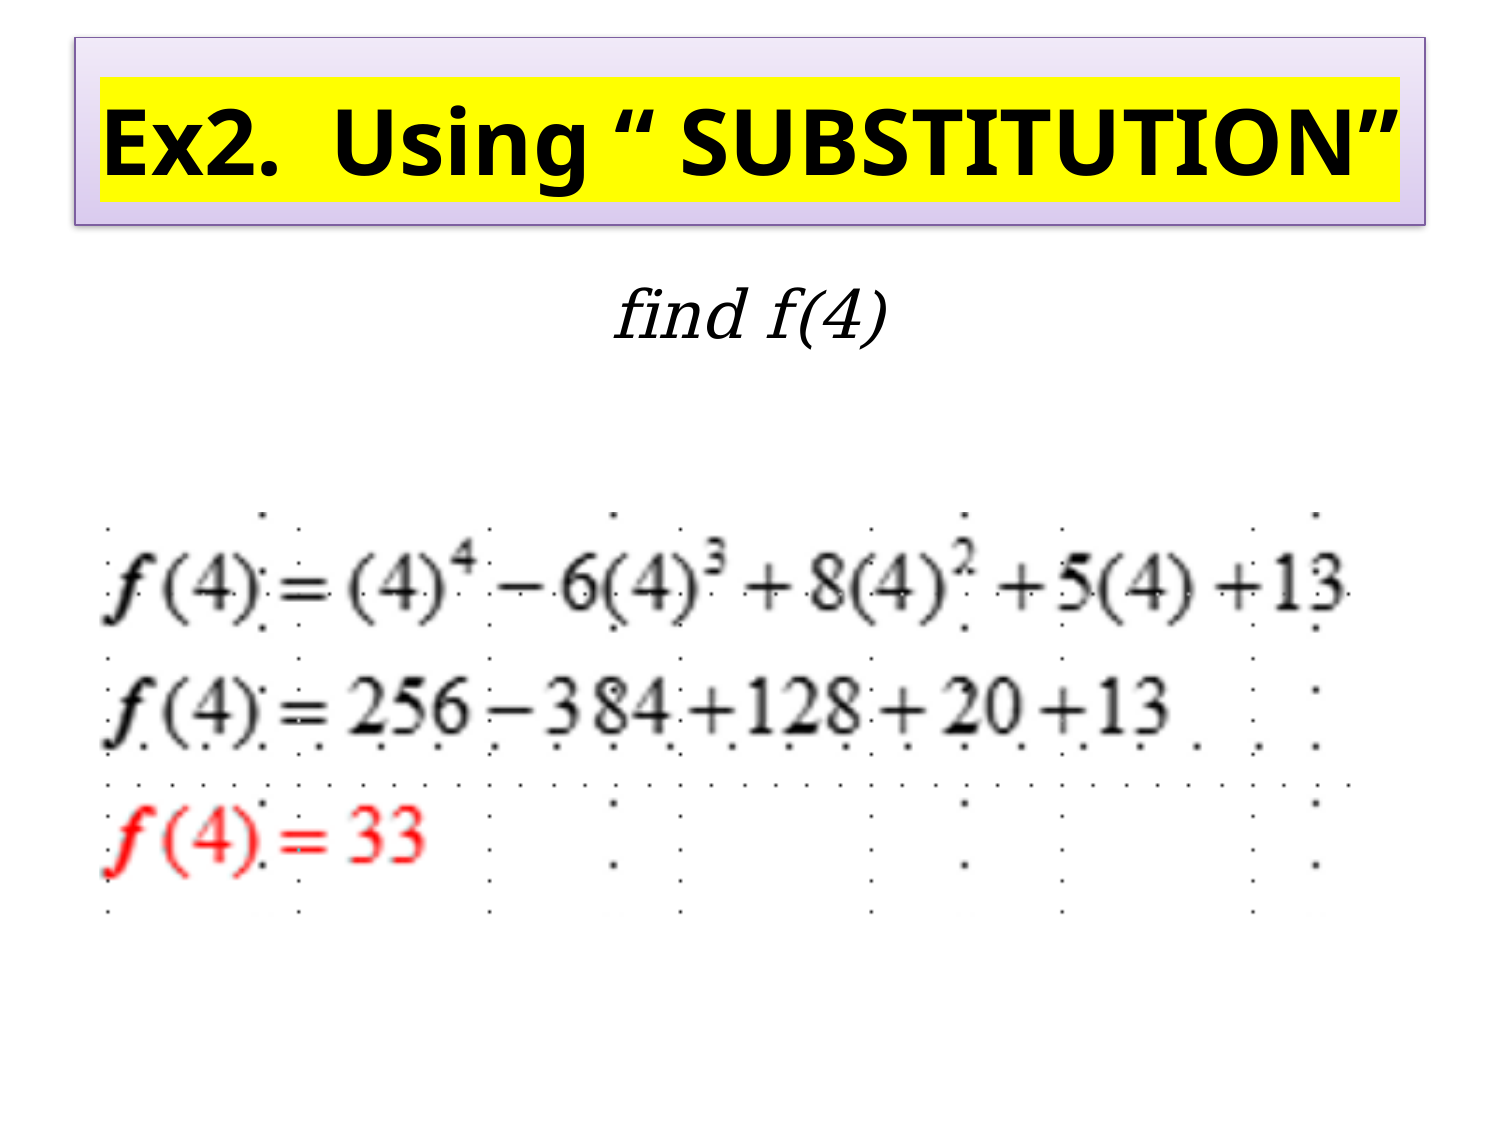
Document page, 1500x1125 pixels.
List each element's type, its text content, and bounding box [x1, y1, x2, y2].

picture [99, 512, 1362, 917]
title Ex2. Using “ SUBSTITUTION” [75, 45, 1425, 233]
